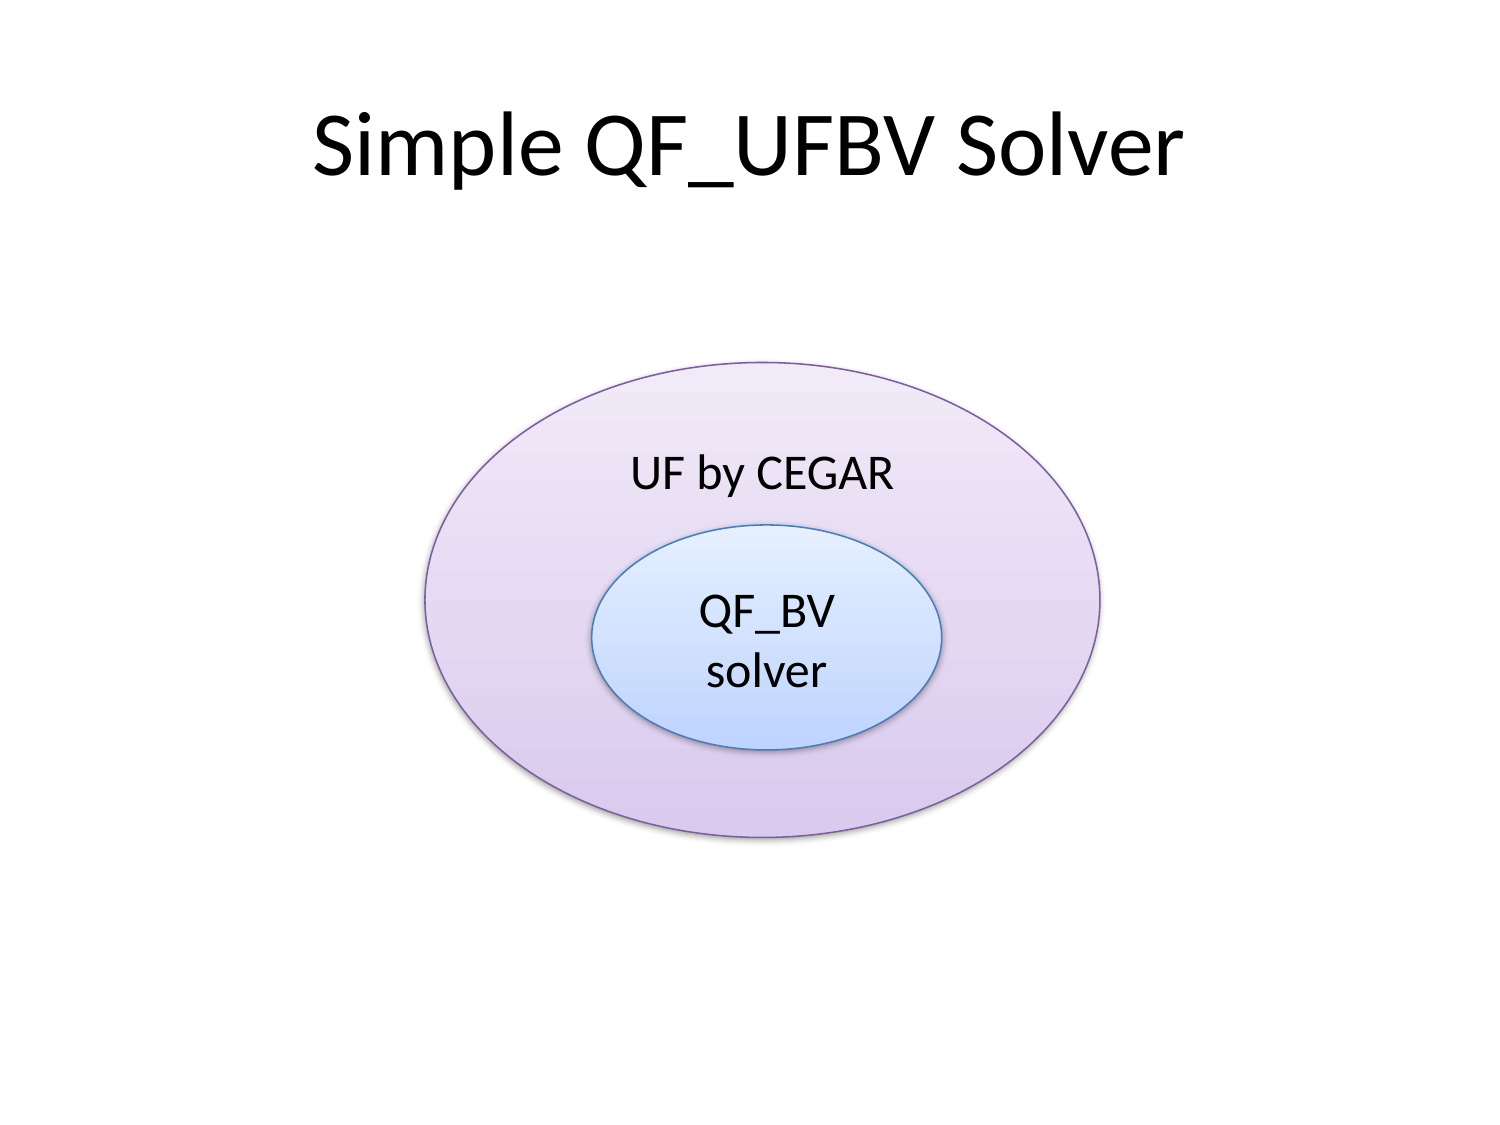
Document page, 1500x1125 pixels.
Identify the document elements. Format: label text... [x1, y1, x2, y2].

text_box QF_BV solver [590, 524, 943, 751]
title Simple QF_UFBV Solver [74, 44, 1426, 233]
text_box UF by CEGAR [424, 361, 1101, 839]
